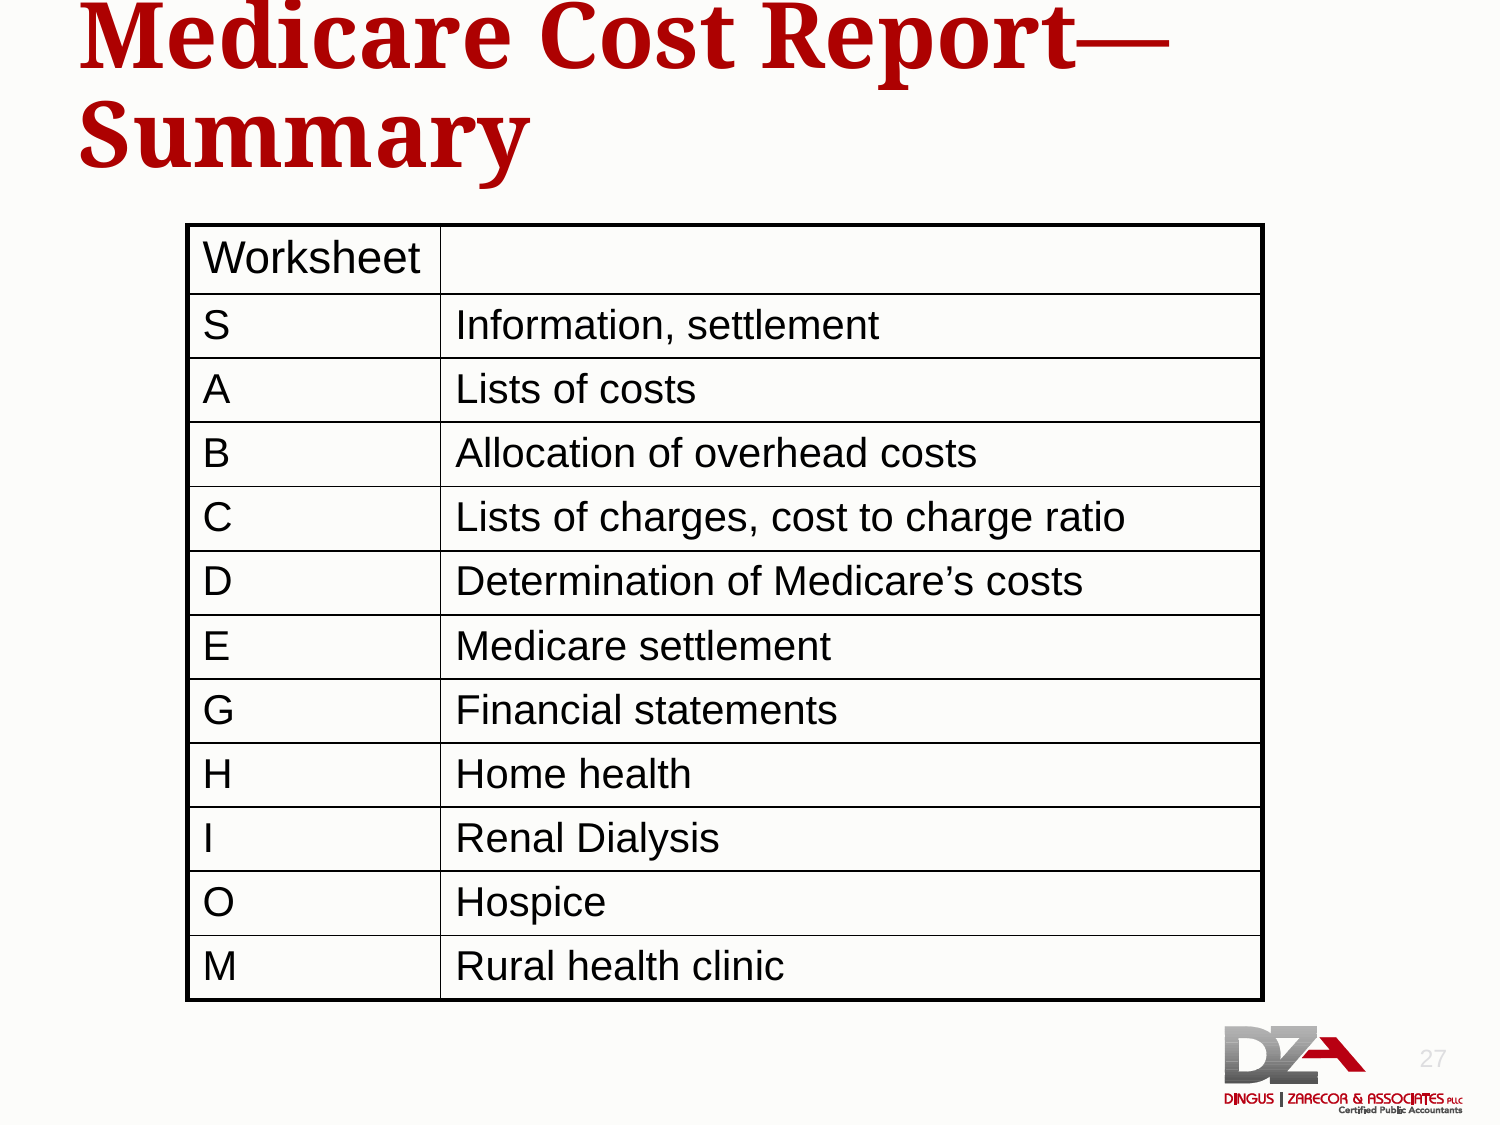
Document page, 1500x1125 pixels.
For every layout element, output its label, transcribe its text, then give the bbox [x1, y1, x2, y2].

table_cell A [190, 359, 440, 421]
table_cell C [190, 487, 440, 550]
table_cell E [190, 616, 440, 678]
slide_number 27 [1371, 1042, 1463, 1103]
table_cell Hospice [441, 872, 1260, 935]
table_cell B [190, 423, 440, 486]
table_cell Information, settlement [441, 295, 1260, 357]
table_cell O [190, 872, 440, 935]
table_cell H [190, 744, 440, 806]
table_cell Financial statements [441, 680, 1260, 742]
table_cell G [190, 680, 440, 742]
table_header [441, 227, 1260, 293]
table_cell I [190, 808, 440, 870]
table_cell Renal Dialysis [441, 808, 1260, 870]
table_header Worksheet [190, 227, 440, 293]
table_cell Rural health clinic [441, 936, 1260, 998]
table_cell Medicare settlement [441, 616, 1260, 678]
table_cell Lists of charges, cost to charge ratio [441, 487, 1260, 550]
table_cell Determination of Medicare’s costs [441, 552, 1260, 614]
title Medicare Cost Report—Summary [63, 47, 1463, 188]
table_cell D [190, 552, 440, 614]
table_cell Lists of costs [441, 359, 1260, 421]
table_cell Allocation of overhead costs [441, 423, 1260, 486]
table_cell M [190, 936, 440, 998]
table_cell S [190, 295, 440, 357]
table_cell Home health [441, 744, 1260, 806]
